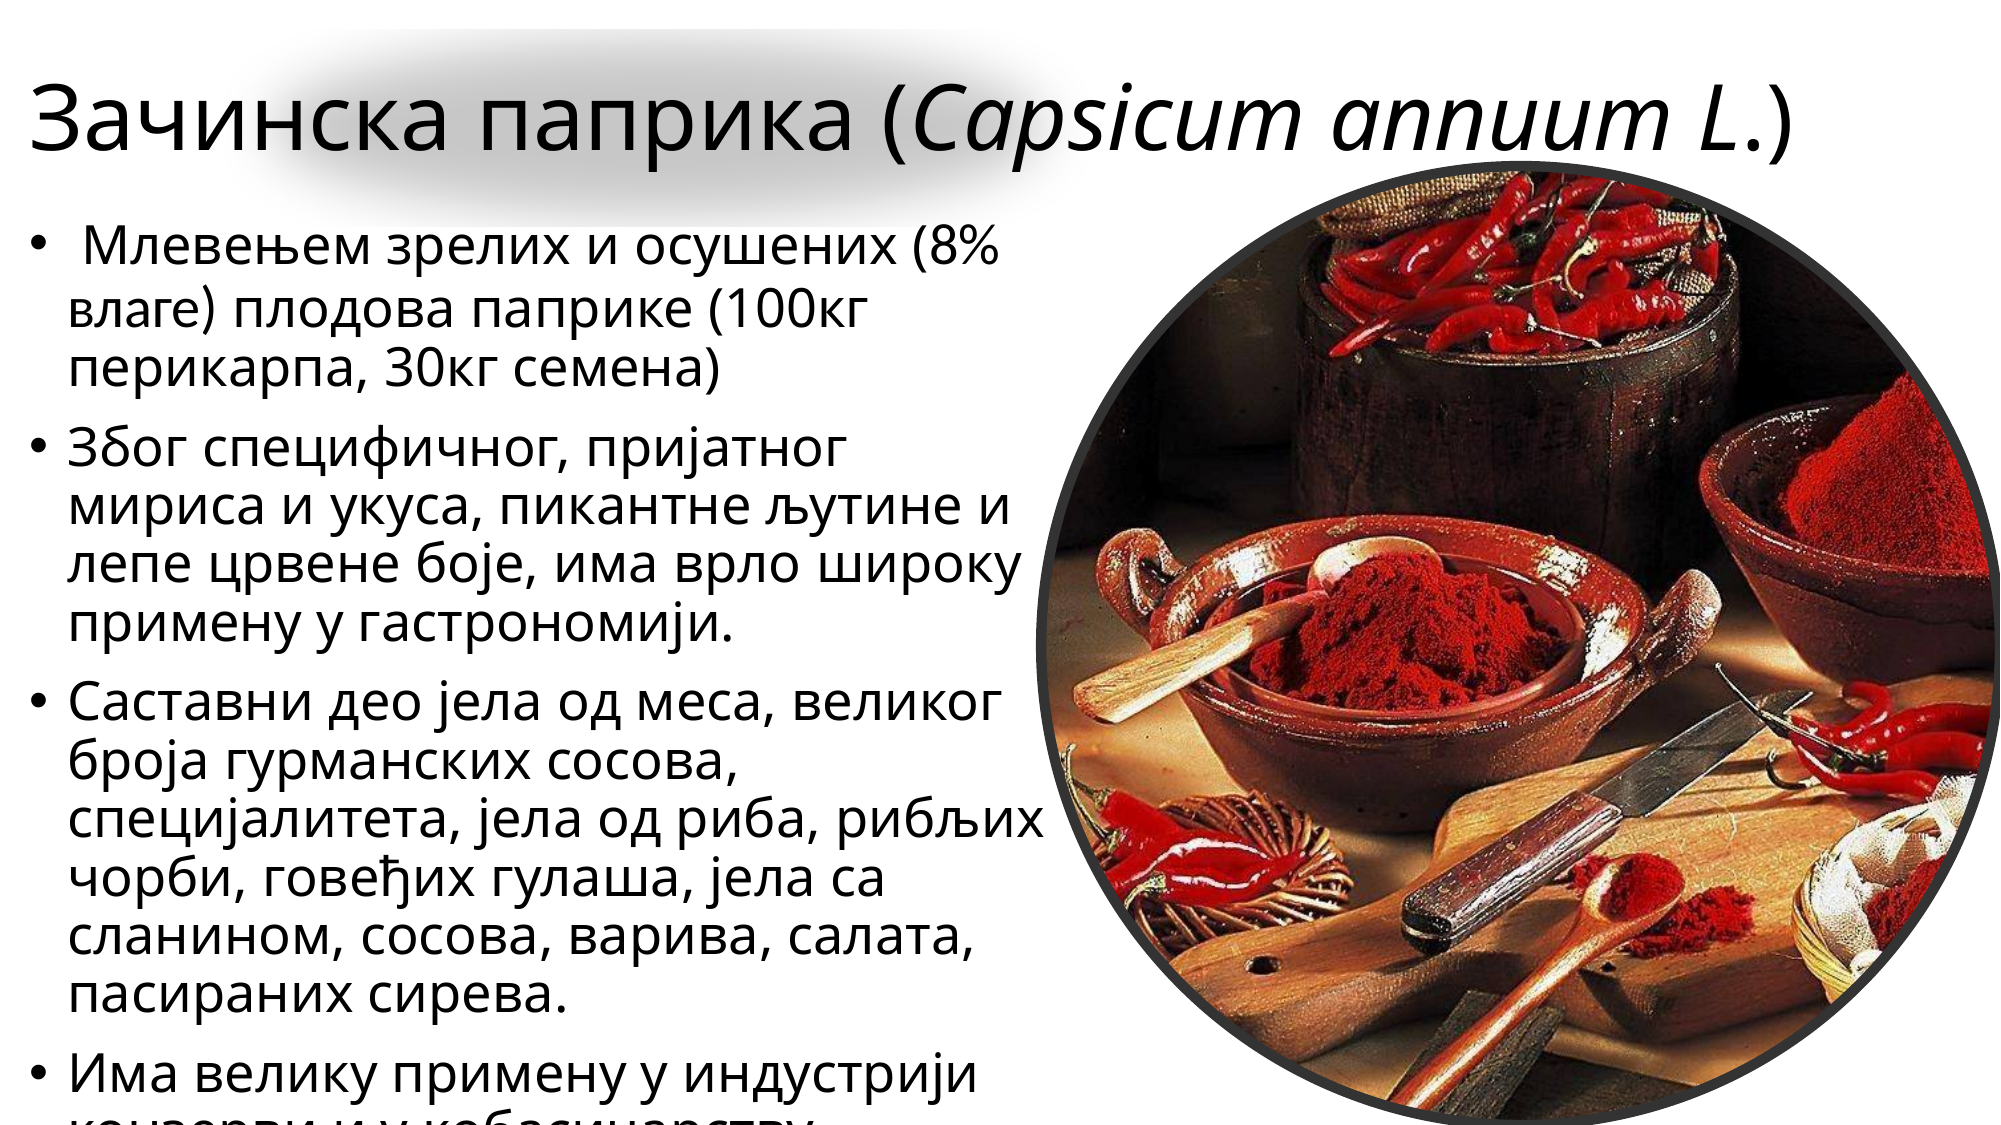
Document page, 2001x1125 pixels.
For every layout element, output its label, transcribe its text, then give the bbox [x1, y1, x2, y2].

picture [1041, 166, 2000, 1125]
list Млевењем зрелих и осушених (8% влаге) плодова паприке (100кг перикарпа, 30кг семена) Због специфичног, пријатног мириса и укуса, пикантне љутине и лепе црвене боје, има врло широку примену у гастрономији. Саставни део јела од меса, великог броја гурманских сосова, специјалитета, јела од риба, рибљих чорби, говеђих гулаша, јела са сланином, сосова, варива, салата, пасираних сирева. Има велику примену у индустрији конзерви и у кобасичарству [14, 206, 1041, 1125]
title Зачинска паприка (Capsicum annuum L.) [14, 59, 304, 183]
title Зачинска паприка (Capsicum annuum L.) [1011, 59, 1863, 166]
